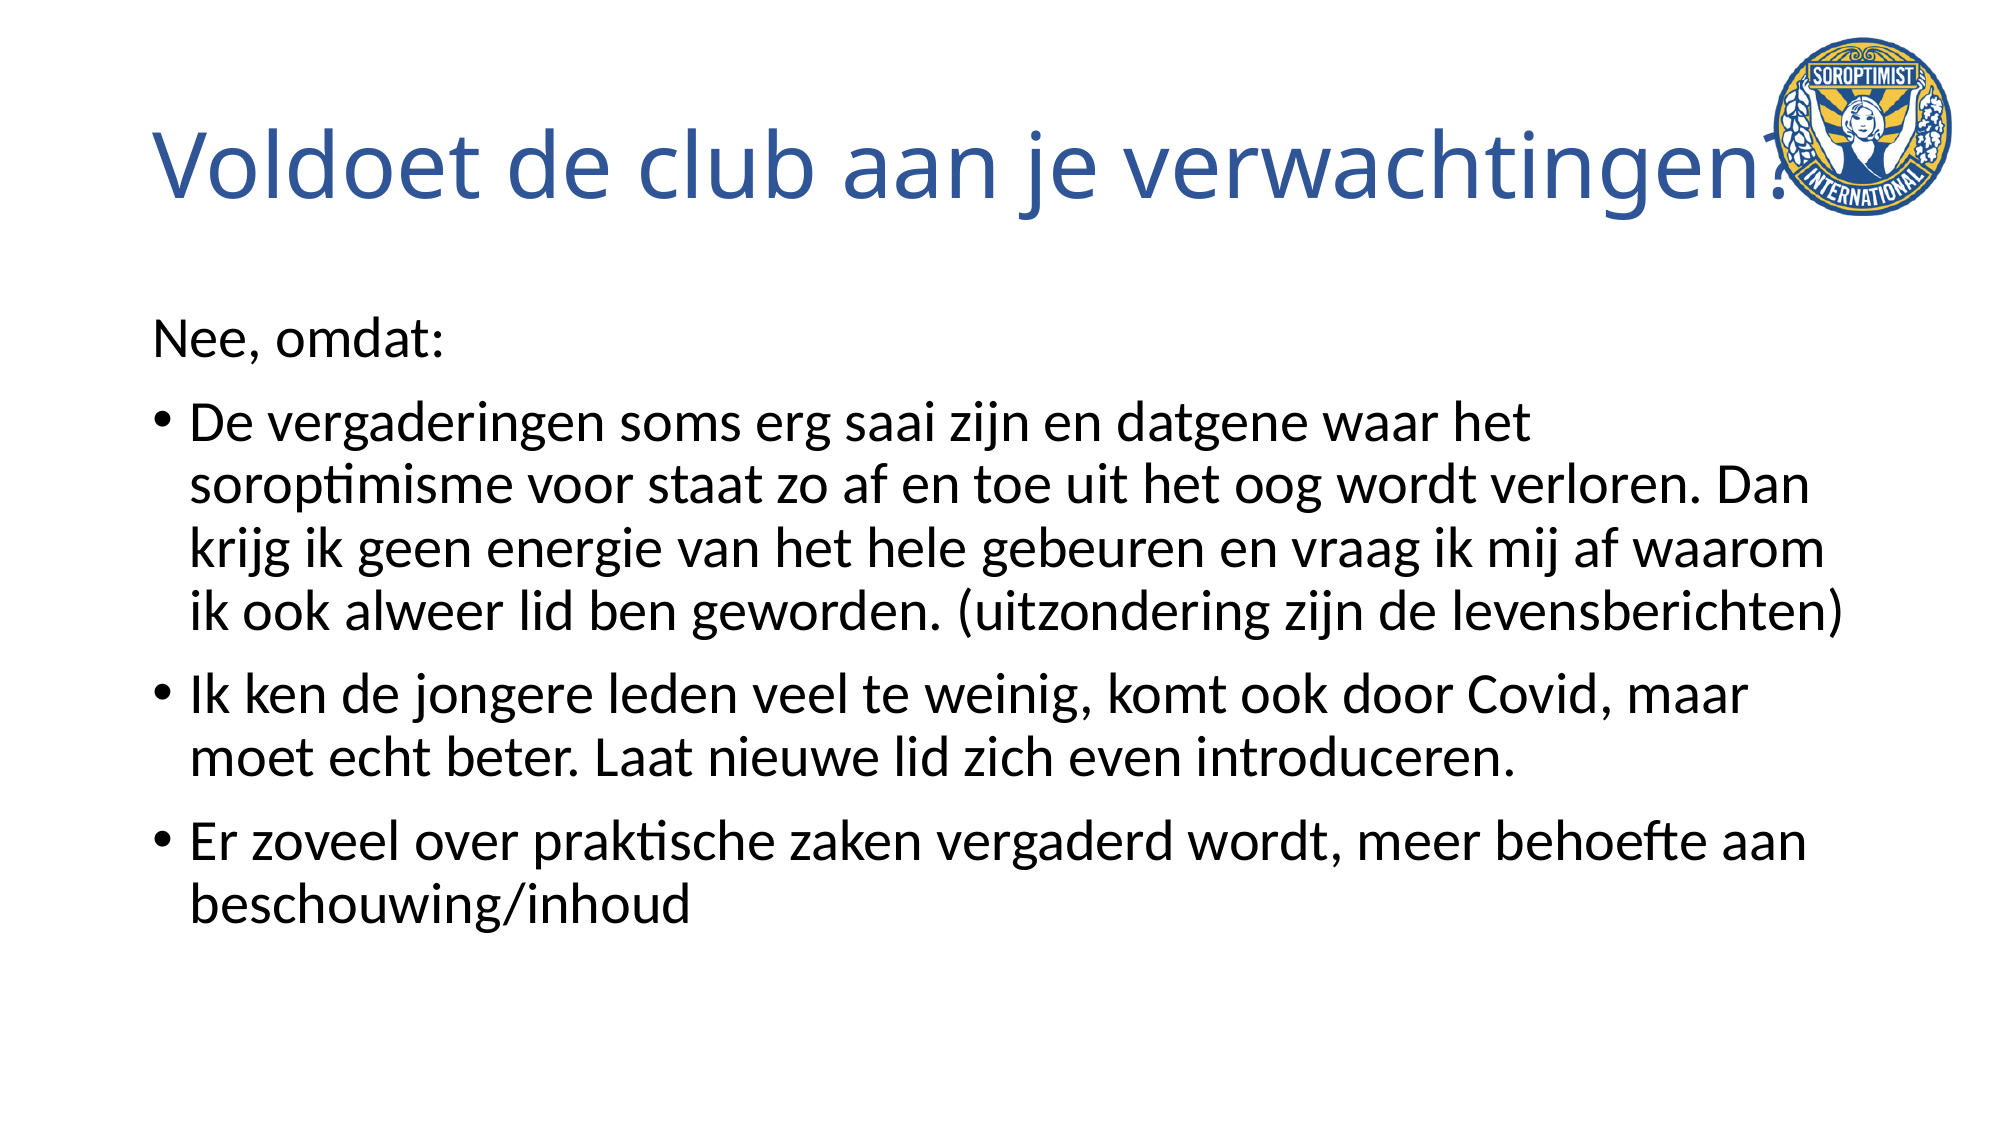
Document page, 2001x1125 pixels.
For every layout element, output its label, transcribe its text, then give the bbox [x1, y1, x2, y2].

list Nee, omdat: De vergaderingen soms erg saai zijn en datgene waar het soroptimisme voor staat zo af en toe uit het oog wordt verloren. Dan krijg ik geen energie van het hele gebeuren en vraag ik mij af waarom ik ook alweer lid ben geworden. (uitzondering zijn de levensberichten) Ik ken de jongere leden veel te weinig, komt ook door Covid, maar moet echt beter. Laat nieuwe lid zich even introduceren. Er zoveel over praktische zaken vergaderd wordt, meer behoefte aan beschouwing/inhoud [137, 299, 1863, 1014]
title Voldoet de club aan je verwachtingen? [137, 59, 1863, 278]
picture [1773, 37, 1952, 216]
